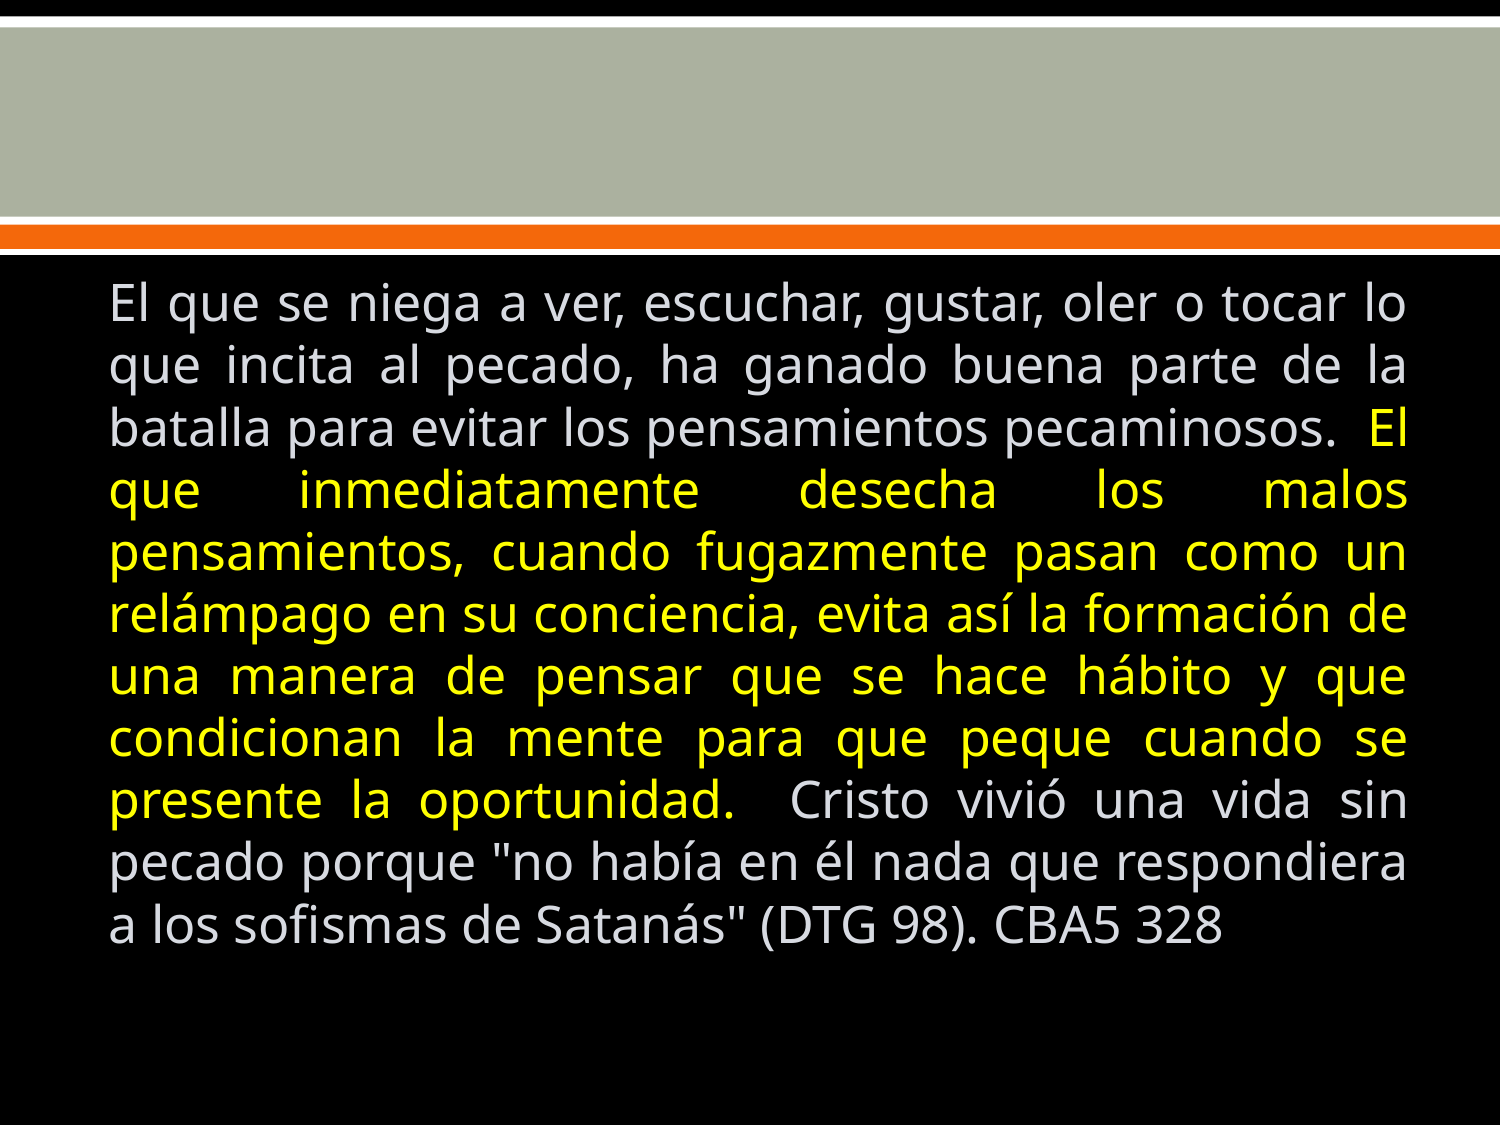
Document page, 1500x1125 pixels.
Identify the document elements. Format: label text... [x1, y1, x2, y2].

list El que se niega a ver, escuchar, gustar, oler o tocar lo que incita al pecado, ha ganado buena parte de la batalla para evitar los pensamientos pecaminosos. El que inmediatamente desecha los malos pensamientos, cuando fugazmente pasan como un relámpago en su conciencia, evita así la formación de una manera de pensar que se hace hábito y que condicionan la mente para que peque cuando se presente la oportunidad. Cristo vivió una vida sin pecado porque "no había en él nada que respondiera a los sofismas de Satanás" (DTG 98). CBA5 328 [75, 262, 1425, 1005]
